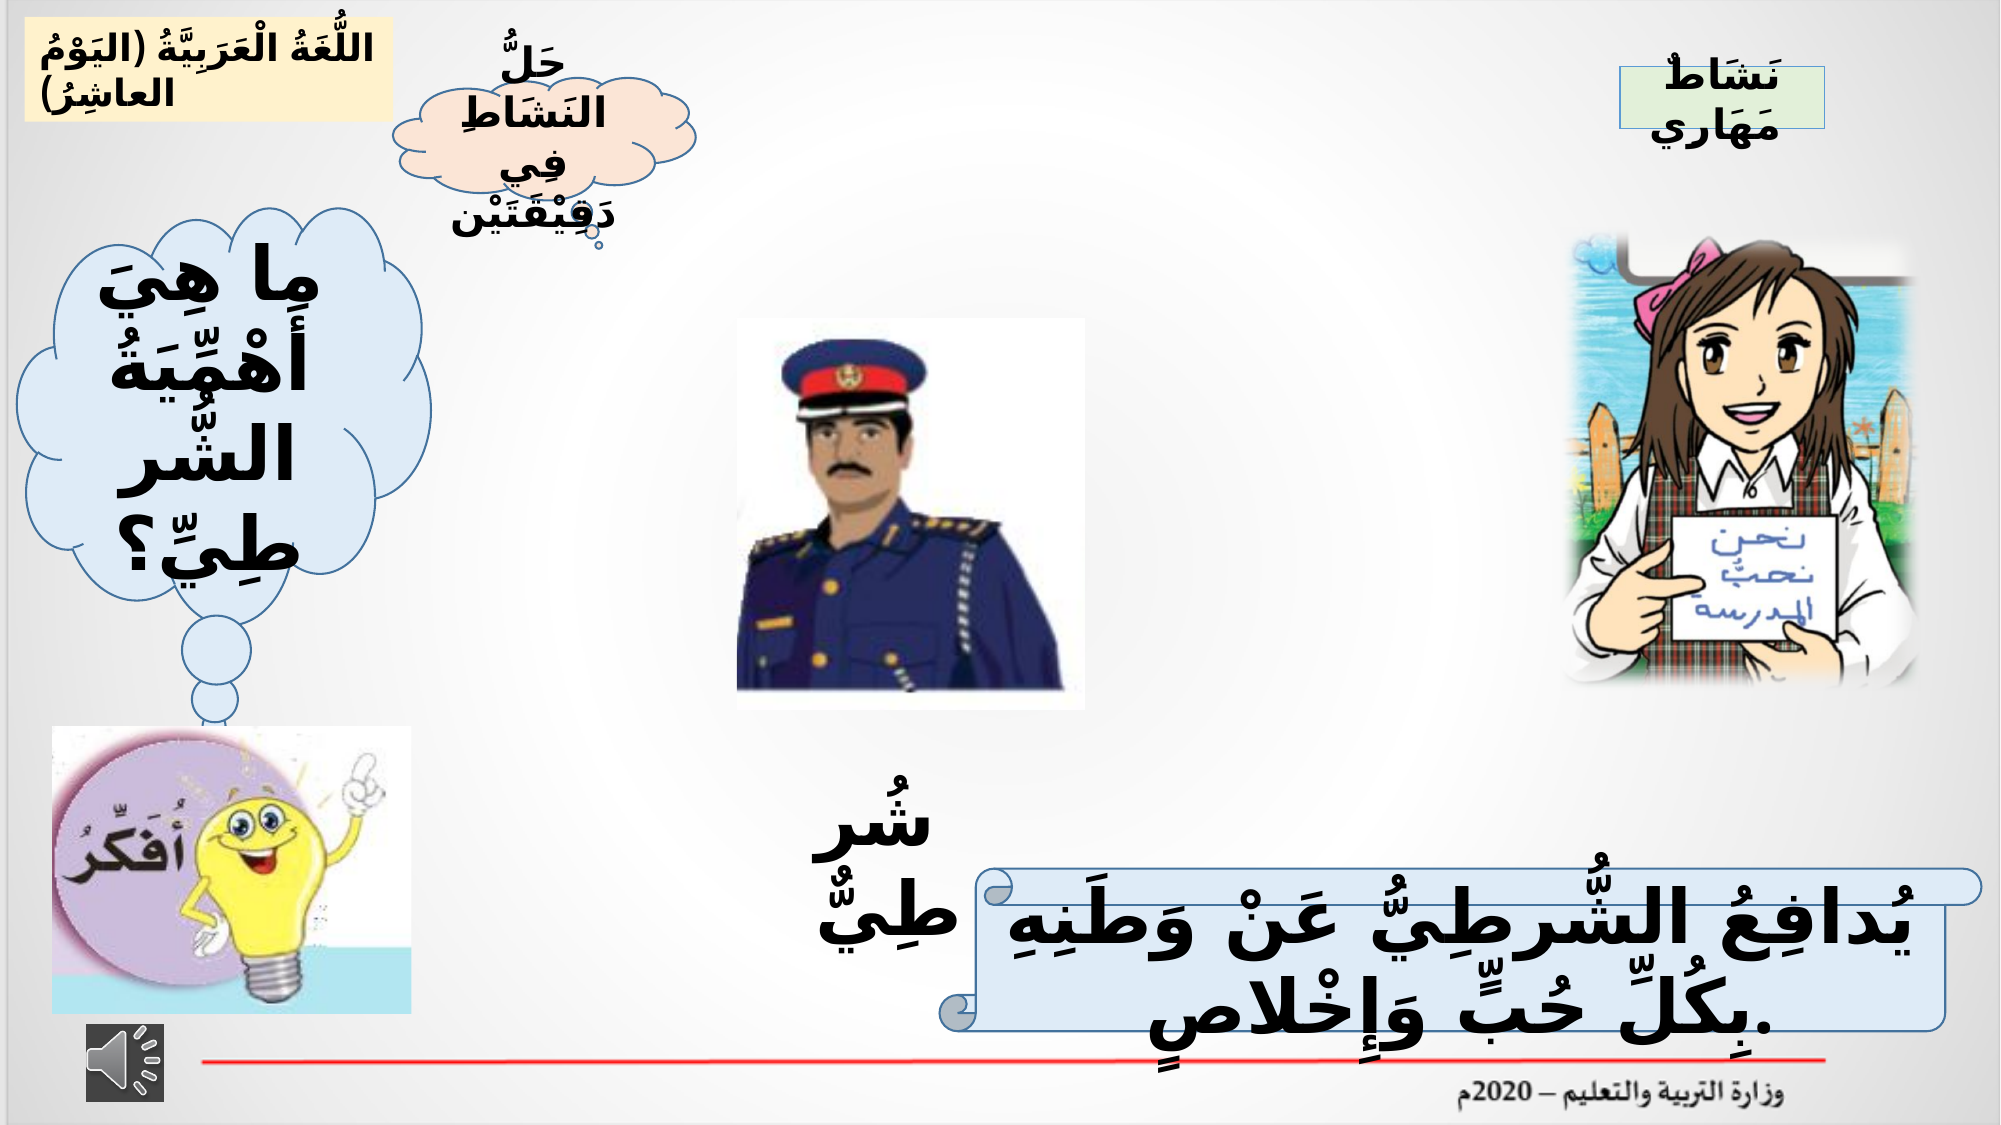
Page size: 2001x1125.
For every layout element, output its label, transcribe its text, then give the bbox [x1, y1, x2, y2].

text_box نَشَاطٌ مَهَارِي [1619, 66, 1825, 129]
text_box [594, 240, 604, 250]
text_box ما هِيَ أَهْمِّيَةُ الشُّرطِيِّ؟ [15, 207, 433, 726]
text_box اللُّغَةُ الْعَرَبِيَّةُ (اليَوْمُ العاشِرُ) [24, 16, 394, 122]
picture [0, 0, 2001, 1125]
text_box يُدافِعُ الشُّرطِيُّ عَنْ وَطَنِهِ بِكُلِّ حُبٍّ وَإِخْلاصٍ. [938, 867, 1983, 1033]
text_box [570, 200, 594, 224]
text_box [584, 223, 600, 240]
text_box شُرطِيٌّ [800, 762, 996, 958]
text_box حَلُّ النَشَاطِ فِي دَقِيْقَتَيْن [391, 76, 697, 202]
